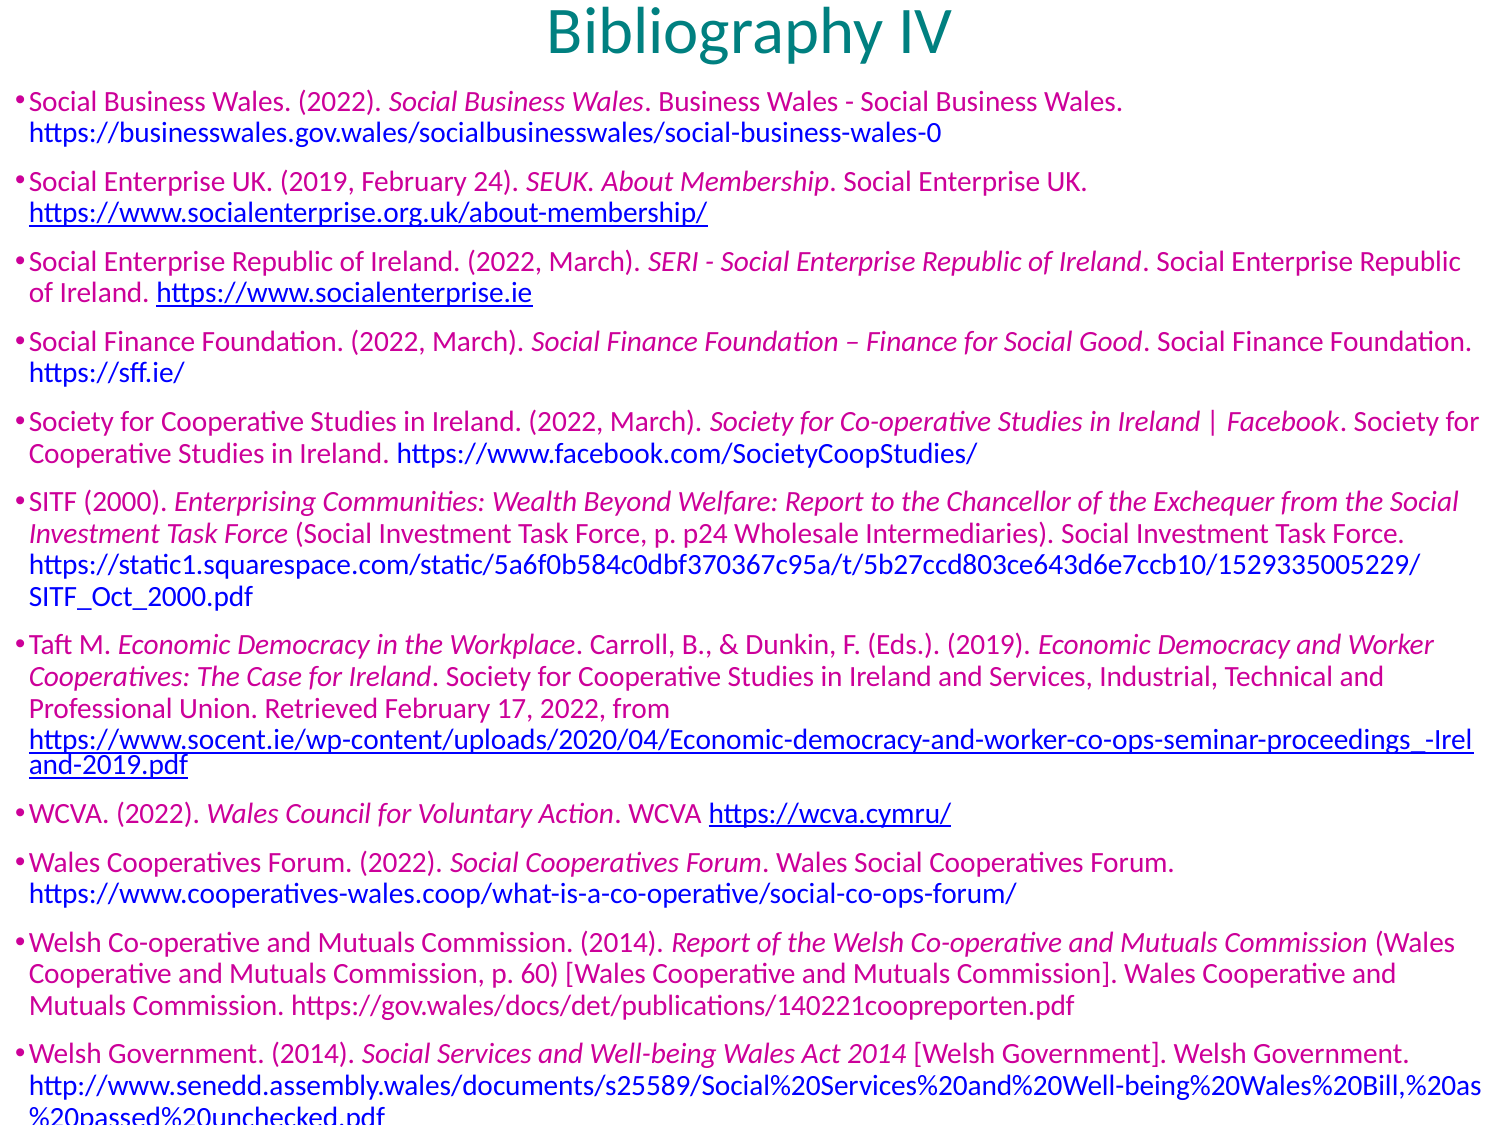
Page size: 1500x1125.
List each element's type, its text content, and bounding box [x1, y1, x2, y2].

text_box [0, 751, 1500, 905]
title Bibliography IV [0, 0, 1500, 55]
list Social Business Wales. (2022). Social Business Wales. Business Wales - Social Business Wales. https://businesswales.gov.wales/socialbusinesswales/social-business-wales-0 Social Enterprise UK. (2019, February 24). SEUK. About Membership. Social Enterprise UK. https://www.socialenterprise.org.uk/about-membership/ Social Enterprise Republic of Ireland. (2022, March). SERI - Social Enterprise Republic of Ireland. Social Enterprise Republic of Ireland. https://www.socialenterprise.ie Social Finance Foundation. (2022, March). Social Finance Foundation – Finance for Social Good. Social Finance Foundation. https://sff.ie/ Society for Cooperative Studies in Ireland. (2022, March). Society for Co-operative Studies in Ireland | Facebook. Society for Cooperative Studies in Ireland. https://www.facebook.com/SocietyCoopStudies/ SITF (2000). Enterprising Communities: Wealth Beyond Welfare: Report to the Chancellor of the Exchequer from the Social Investment Task Force (Social Investment Task Force, p. p24 Wholesale Intermediaries). Social Investment Task Force. https://static1.squarespace.com/static/5a6f0b584c0dbf370367c95a/t/5b27ccd803ce643d6e7ccb10/1529335005229/SITF_Oct_2000.pdf Taft M. Economic Democracy in the Workplace. Carroll, B., & Dunkin, F. (Eds.). (2019). Economic Democracy and Worker Cooperatives: The Case for Ireland. Society for Cooperative Studies in Ireland and Services, Industrial, Technical and Professional Union. Retrieved February 17, 2022, from https://www.socent.ie/wp-content/uploads/2020/04/Economic-democracy-and-worker-co-ops-seminar-proceedings_-Ireland-2019.pdf WCVA. (2022). Wales Council for Voluntary Action. WCVA https://wcva.cymru/ Wales Cooperatives Forum. (2022). Social Cooperatives Forum. Wales Social Cooperatives Forum. https://www.cooperatives-wales.coop/what-is-a-co-operative/social-co-ops-forum/ Welsh Co-operative and Mutuals Commission. (2014). Report of the Welsh Co-operative and Mutuals Commission (Wales Cooperative and Mutuals Commission, p. 60) [Wales Cooperative and Mutuals Commission]. Wales Cooperative and Mutuals Commission. https://gov.wales/docs/det/publications/140221coopreporten.pdf Welsh Government. (2014). Social Services and Well-being Wales Act 2014 [Welsh Government]. Welsh Government. http://www.senedd.assembly.wales/documents/s25589/Social%20Services%20and%20Well-being%20Wales%20Bill,%20as%20passed%20unchecked.pdf [0, 905, 1500, 1125]
list Social Business Wales. (2022). Social Business Wales. Business Wales - Social Business Wales. https://businesswales.gov.wales/socialbusinesswales/social-business-wales-0 Social Enterprise UK. (2019, February 24). SEUK. About Membership. Social Enterprise UK. https://www.socialenterprise.org.uk/about-membership/ Social Enterprise Republic of Ireland. (2022, March). SERI - Social Enterprise Republic of Ireland. Social Enterprise Republic of Ireland. https://www.socialenterprise.ie Social Finance Foundation. (2022, March). Social Finance Foundation – Finance for Social Good. Social Finance Foundation. https://sff.ie/ Society for Cooperative Studies in Ireland. (2022, March). Society for Co-operative Studies in Ireland | Facebook. Society for Cooperative Studies in Ireland. https://www.facebook.com/SocietyCoopStudies/ SITF (2000). Enterprising Communities: Wealth Beyond Welfare: Report to the Chancellor of the Exchequer from the Social Investment Task Force (Social Investment Task Force, p. p24 Wholesale Intermediaries). Social Investment Task Force. https://static1.squarespace.com/static/5a6f0b584c0dbf370367c95a/t/5b27ccd803ce643d6e7ccb10/1529335005229/SITF_Oct_2000.pdf Taft M. Economic Democracy in the Workplace. Carroll, B., & Dunkin, F. (Eds.). (2019). Economic Democracy and Worker Cooperatives: The Case for Ireland. Society for Cooperative Studies in Ireland and Services, Industrial, Technical and Professional Union. Retrieved February 17, 2022, from https://www.socent.ie/wp-content/uploads/2020/04/Economic-democracy-and-worker-co-ops-seminar-proceedings_-Ireland-2019.pdf WCVA. (2022). Wales Council for Voluntary Action. WCVA https://wcva.cymru/ Wales Cooperatives Forum. (2022). Social Cooperatives Forum. Wales Social Cooperatives Forum. https://www.cooperatives-wales.coop/what-is-a-co-operative/social-co-ops-forum/ Welsh Co-operative and Mutuals Commission. (2014). Report of the Welsh Co-operative and Mutuals Commission (Wales Cooperative and Mutuals Commission, p. 60) [Wales Cooperative and Mutuals Commission]. Wales Cooperative and Mutuals Commission. https://gov.wales/docs/det/publications/140221coopreporten.pdf Welsh Government. (2014). Social Services and Well-being Wales Act 2014 [Welsh Government]. Welsh Government. http://www.senedd.assembly.wales/documents/s25589/Social%20Services%20and%20Well-being%20Wales%20Bill,%20as%20passed%20unchecked.pdf [0, 78, 1500, 751]
